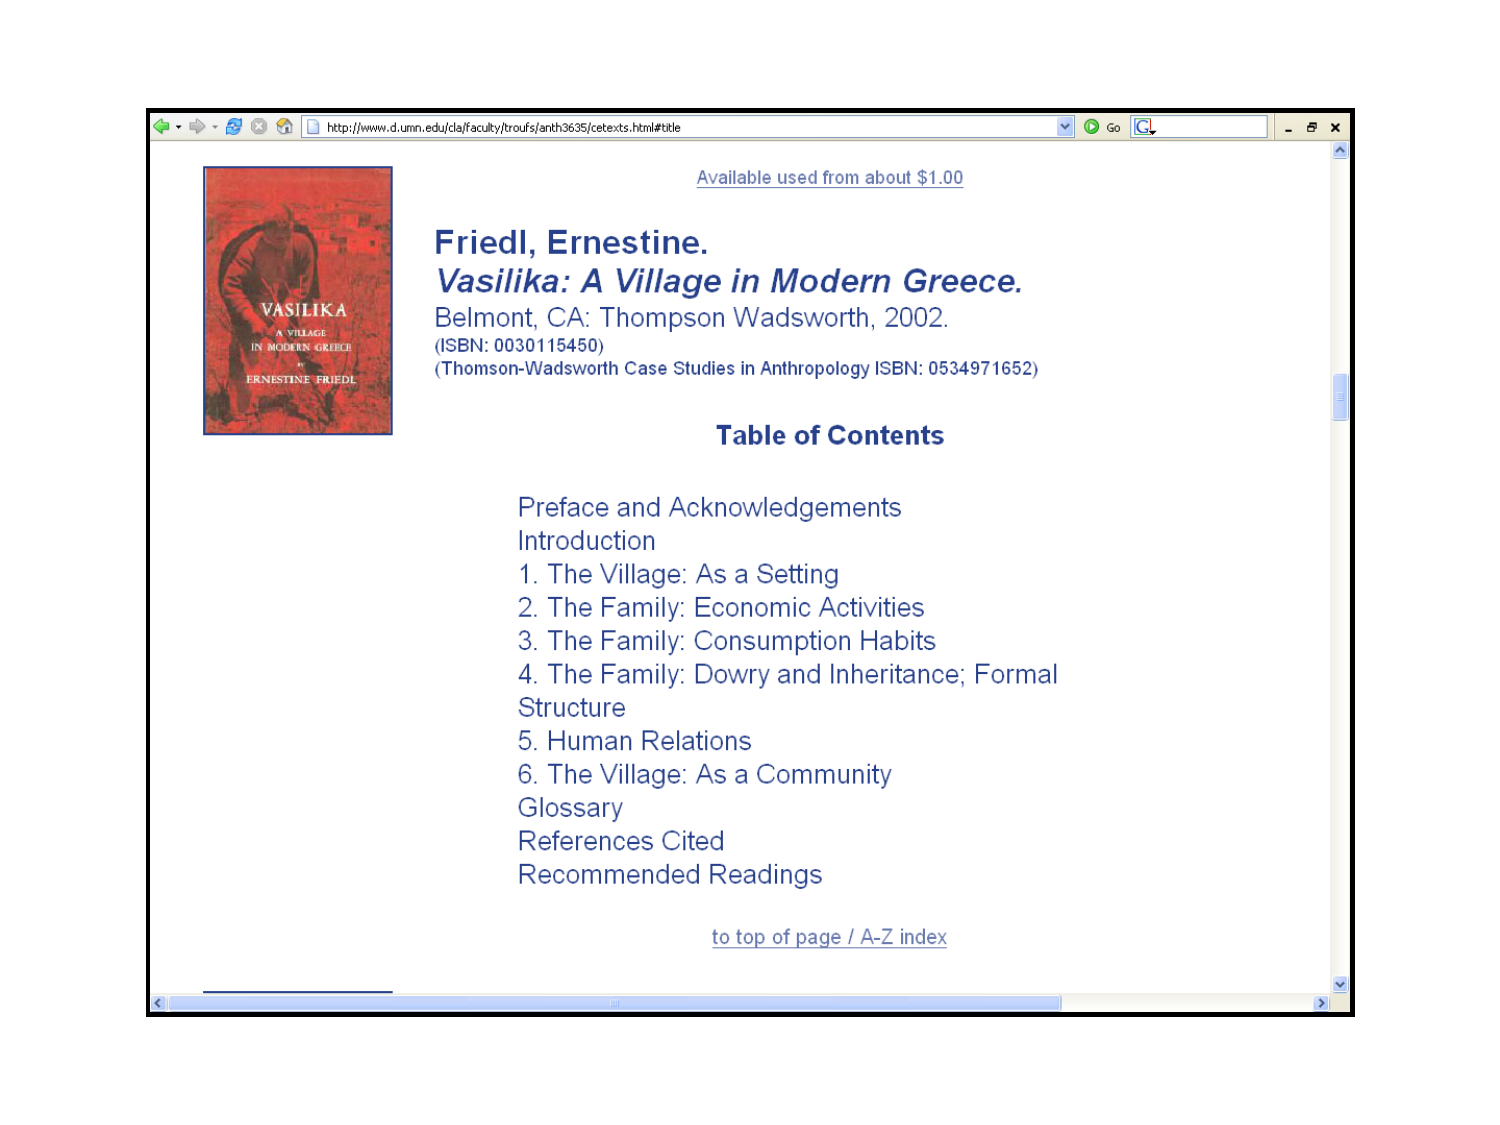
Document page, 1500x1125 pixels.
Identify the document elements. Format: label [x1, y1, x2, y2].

picture [149, 112, 1351, 1013]
